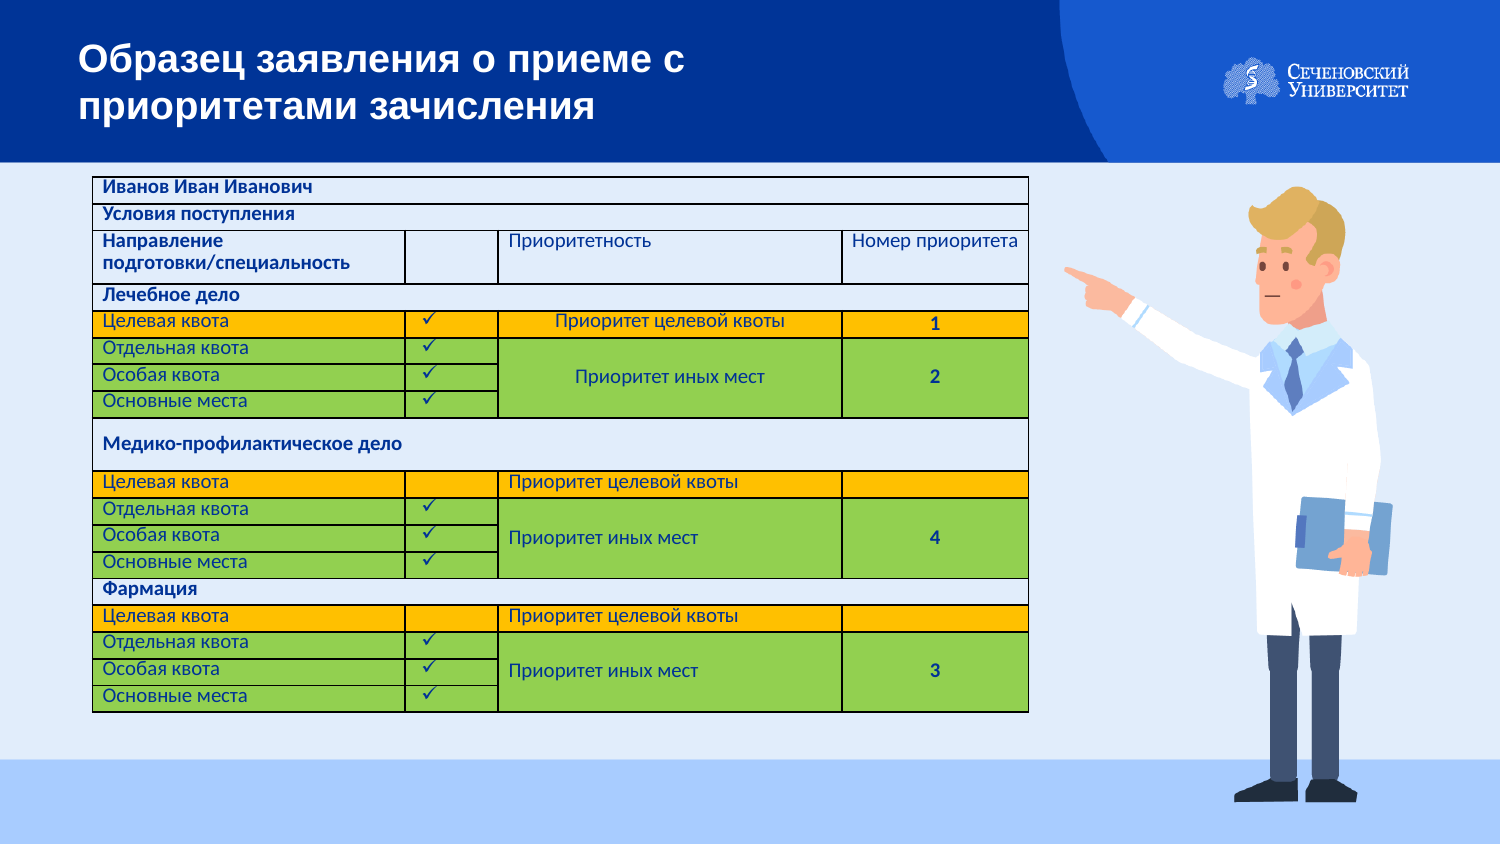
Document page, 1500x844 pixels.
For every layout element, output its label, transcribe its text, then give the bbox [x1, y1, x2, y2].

table_cell Фармация [93, 579, 1028, 604]
table_cell [406, 365, 497, 390]
table_cell Целевая квота [93, 312, 404, 337]
table_cell [406, 392, 497, 417]
table_header Иванов Иван Иванович [93, 178, 1028, 203]
table_cell [406, 472, 497, 497]
table_cell Номер приоритета [843, 231, 1028, 283]
table_cell 3 [843, 633, 1028, 711]
table_cell [406, 633, 497, 658]
table_cell [406, 526, 497, 551]
text_box Образец заявления о приеме с приоритетами зачисления [63, 25, 814, 136]
table_cell Направление подготовки/специальность [93, 231, 404, 283]
table_cell Основные места [93, 392, 404, 417]
table_cell 4 [843, 499, 1028, 578]
table_cell Целевая квота [93, 606, 404, 631]
table_cell [406, 231, 497, 283]
table_cell Приоритет целевой квоты [499, 312, 841, 337]
picture [0, 0, 1500, 844]
table_cell Приоритетность [499, 231, 841, 283]
table_cell [406, 686, 497, 711]
table_cell Отдельная квота [93, 339, 404, 363]
table_cell Приоритет иных мест [499, 499, 841, 578]
table_cell [406, 660, 497, 685]
table_cell Особая квота [93, 365, 404, 390]
table_cell Приоритет иных мест [499, 633, 841, 711]
table_cell Основные места [93, 686, 404, 711]
table_cell Лечебное дело [93, 285, 1028, 310]
table_cell [406, 339, 497, 363]
table_cell Целевая квота [93, 472, 404, 497]
table_cell Отдельная квота [93, 499, 404, 524]
table_cell Приоритет целевой квоты [499, 472, 841, 497]
table_cell Медико-профилактическое дело [93, 419, 1028, 470]
table_cell [843, 606, 1028, 631]
table_cell [406, 499, 497, 524]
table_cell [406, 312, 497, 337]
table_cell Приоритет целевой квоты [499, 606, 841, 631]
table_cell [406, 606, 497, 631]
table_cell Условия поступления [93, 205, 1028, 230]
table_cell Отдельная квота [93, 633, 404, 658]
table_cell Особая квота [93, 660, 404, 685]
table_cell Основные места [93, 553, 404, 578]
table_cell [406, 553, 497, 578]
table_cell Особая квота [93, 526, 404, 551]
table_cell 1 [843, 312, 1028, 337]
table_cell Приоритет иных мест [499, 339, 841, 417]
table_cell [843, 472, 1028, 497]
table_cell 2 [843, 339, 1028, 417]
